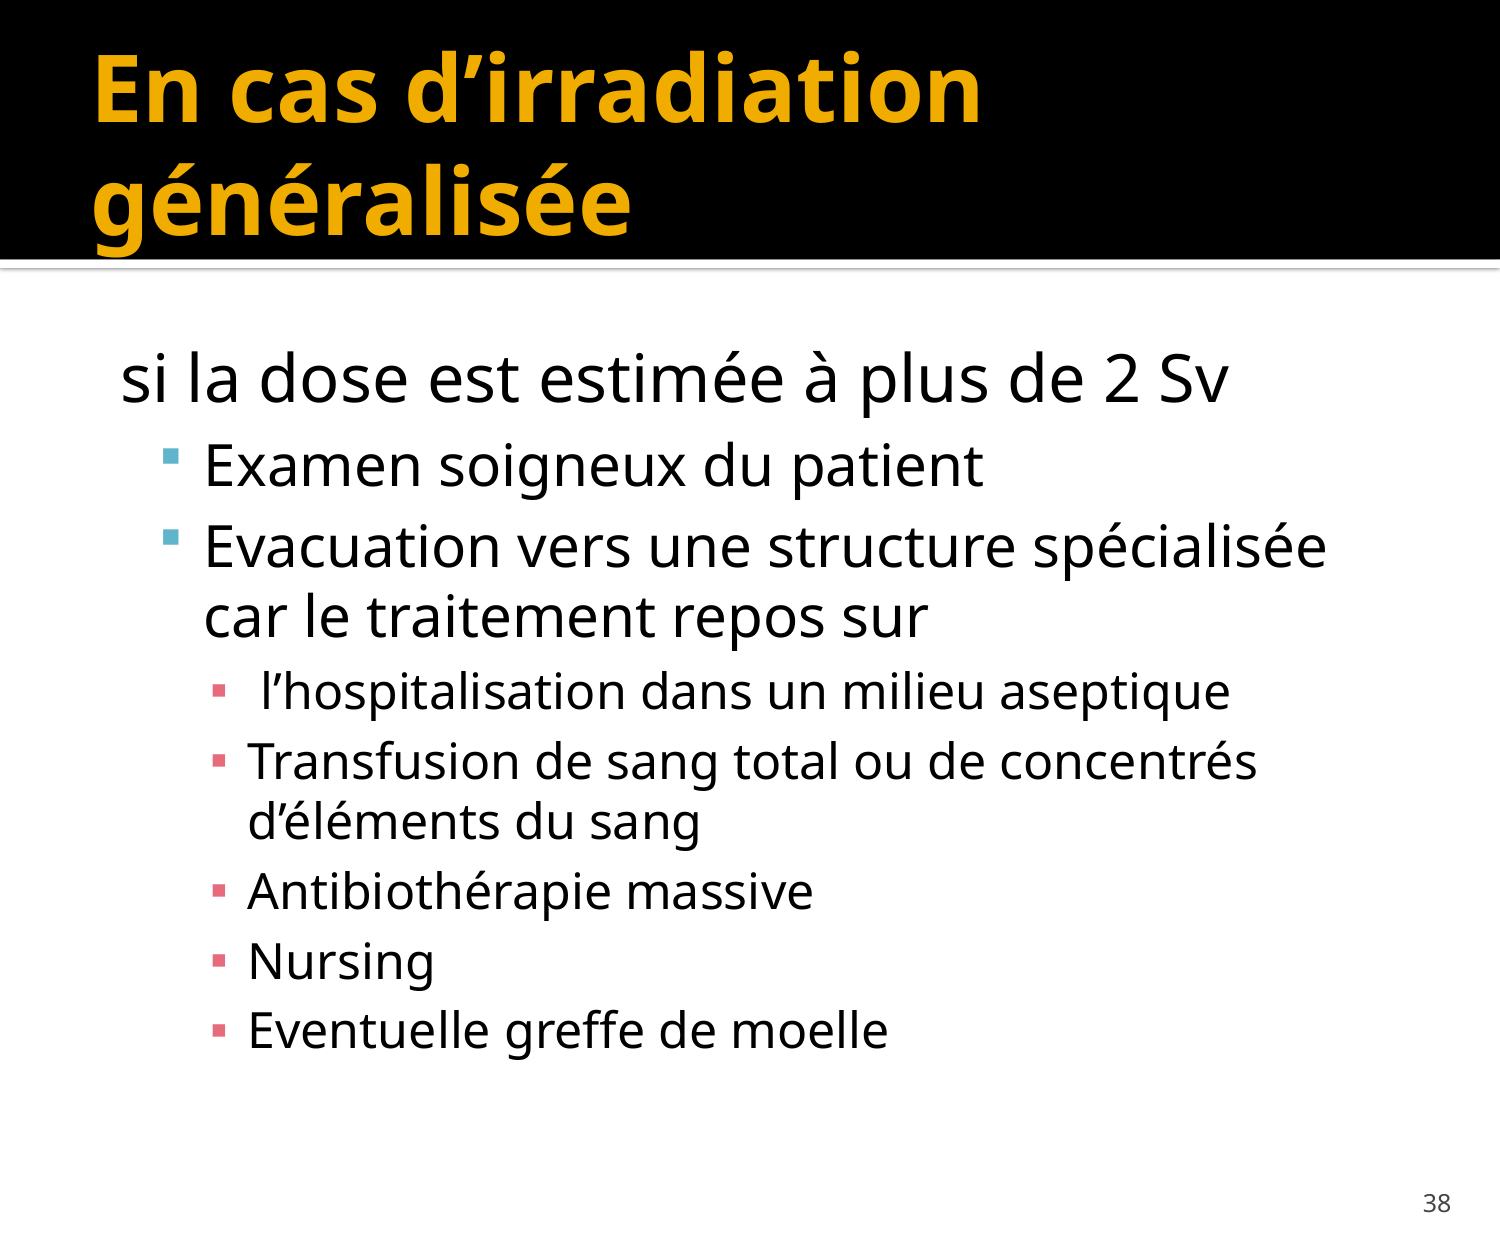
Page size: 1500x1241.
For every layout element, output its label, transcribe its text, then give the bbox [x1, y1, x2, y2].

list si la dose est estimée à plus de 2 Sv Examen soigneux du patient Evacuation vers une structure spécialisée car le traitement repos sur l’hospitalisation dans un milieu aseptique Transfusion de sang total ou de concentrés d’éléments du sang Antibiothérapie massive Nursing Eventuelle greffe de moelle [75, 321, 1425, 1158]
slide_number 38 [1345, 1171, 1467, 1222]
title En cas d’irradiation généralisée [75, 28, 1425, 255]
